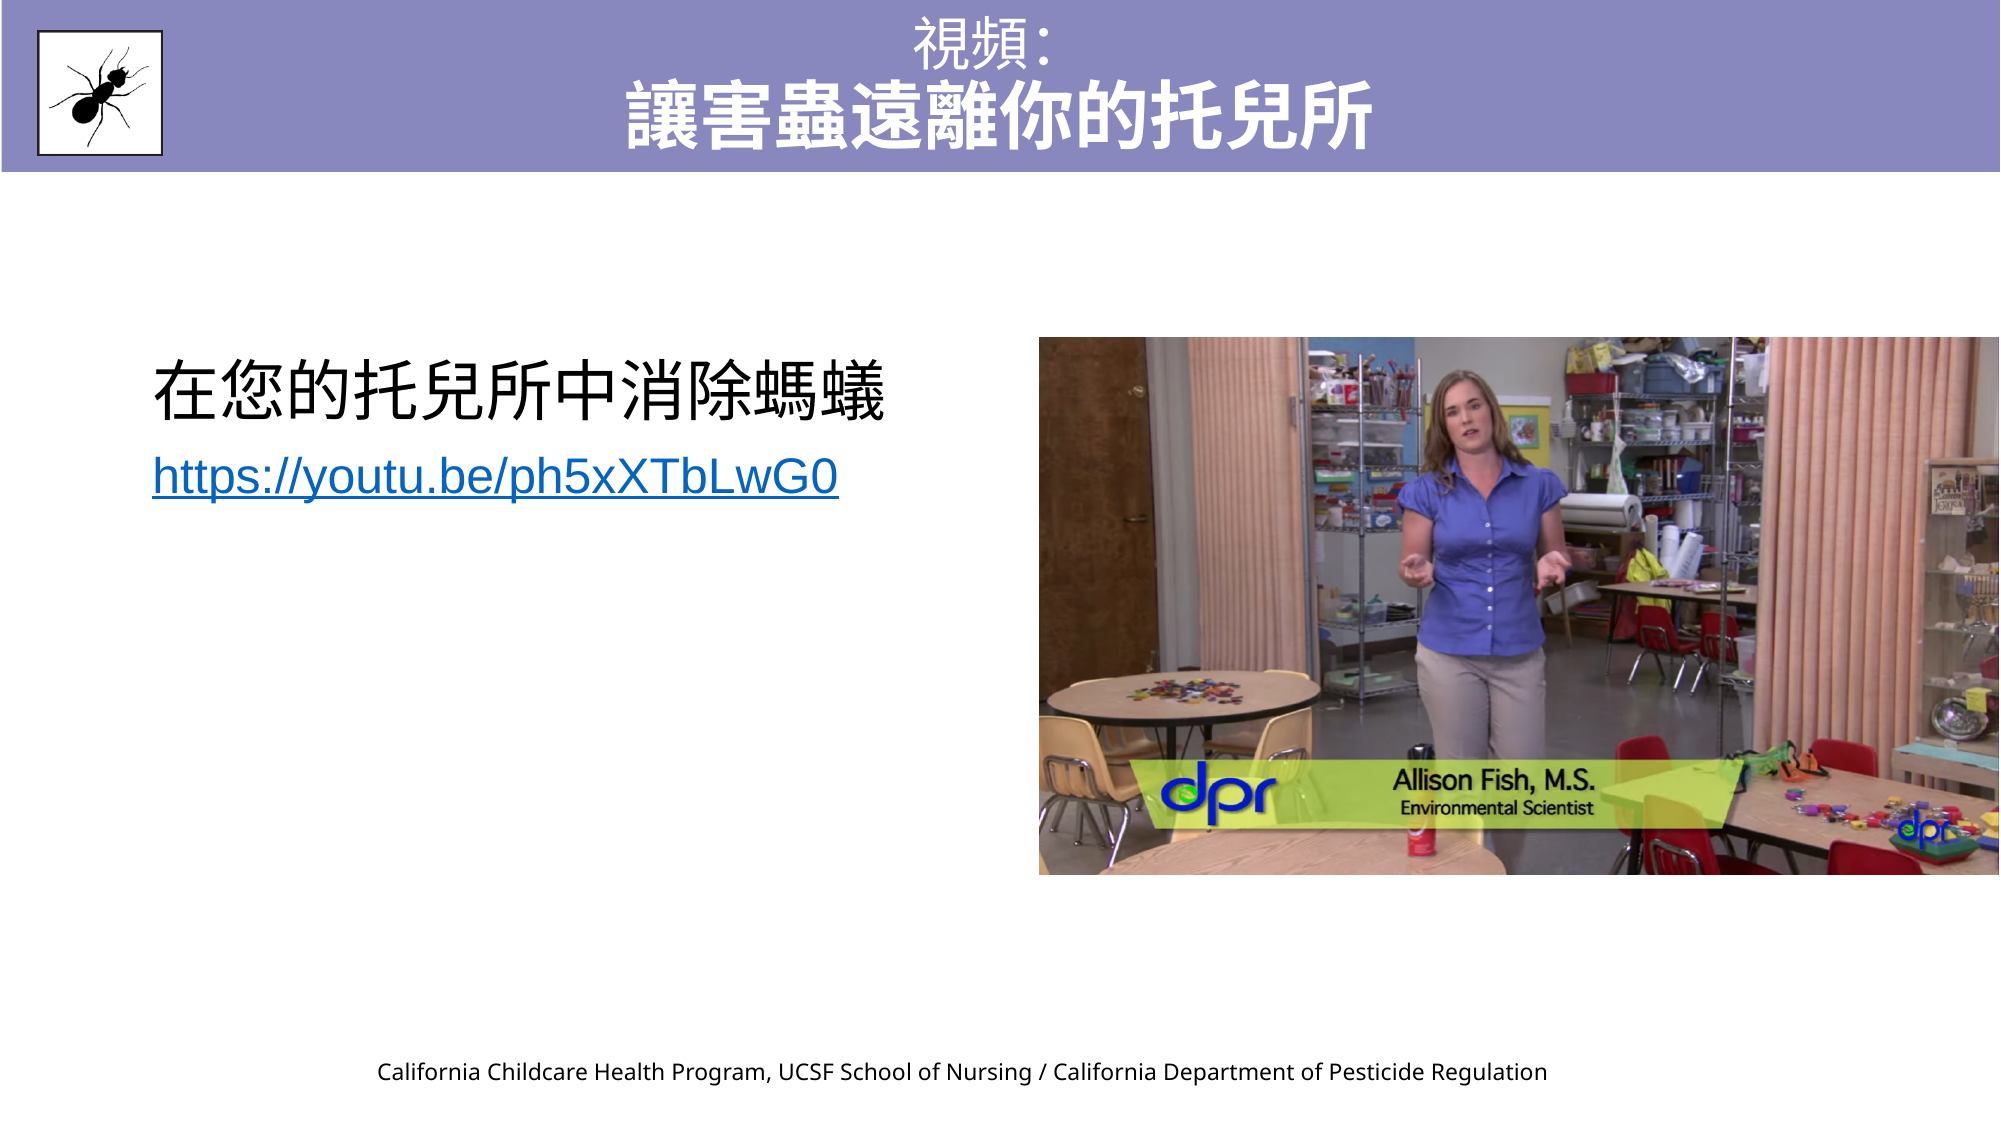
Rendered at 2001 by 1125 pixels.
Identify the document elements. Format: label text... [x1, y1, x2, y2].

text_box 視頻： 讓害蟲遠離你的托兒所 [0, 0, 2000, 175]
picture [1039, 337, 2000, 875]
list 在您的托兒所中消除螞蟻 https://youtu.be/ph5xXTbLwG0 [137, 350, 1000, 900]
